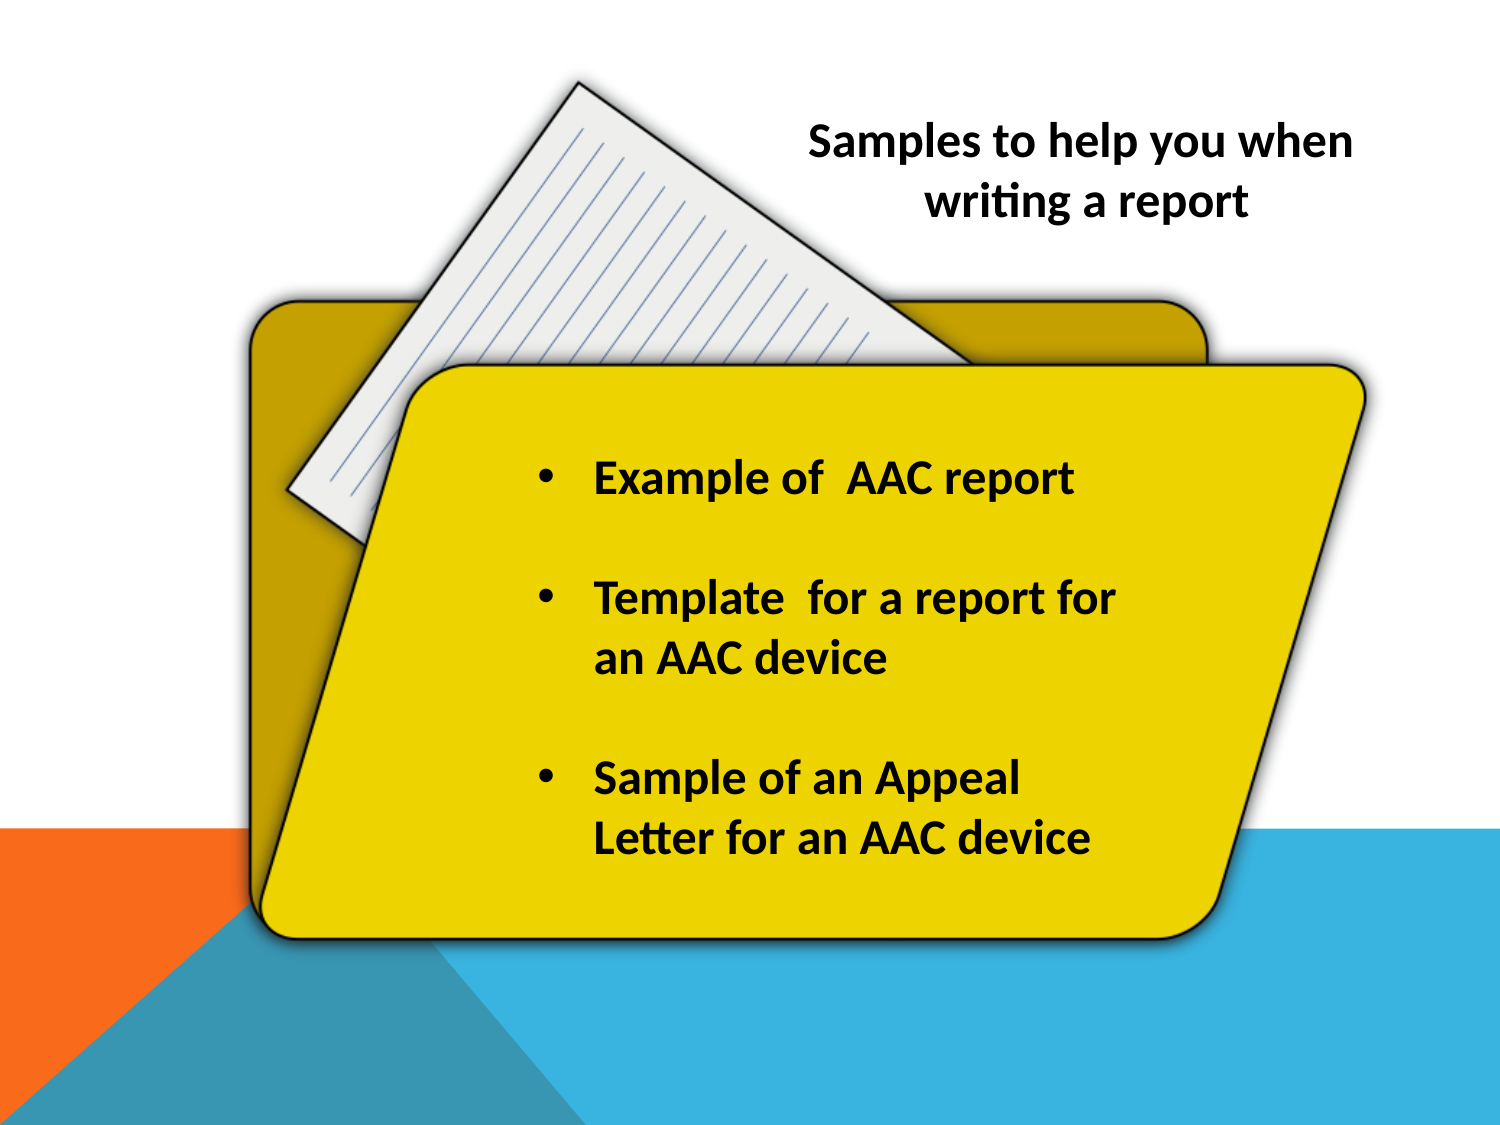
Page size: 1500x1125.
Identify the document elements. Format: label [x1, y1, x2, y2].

picture [230, 62, 1387, 961]
